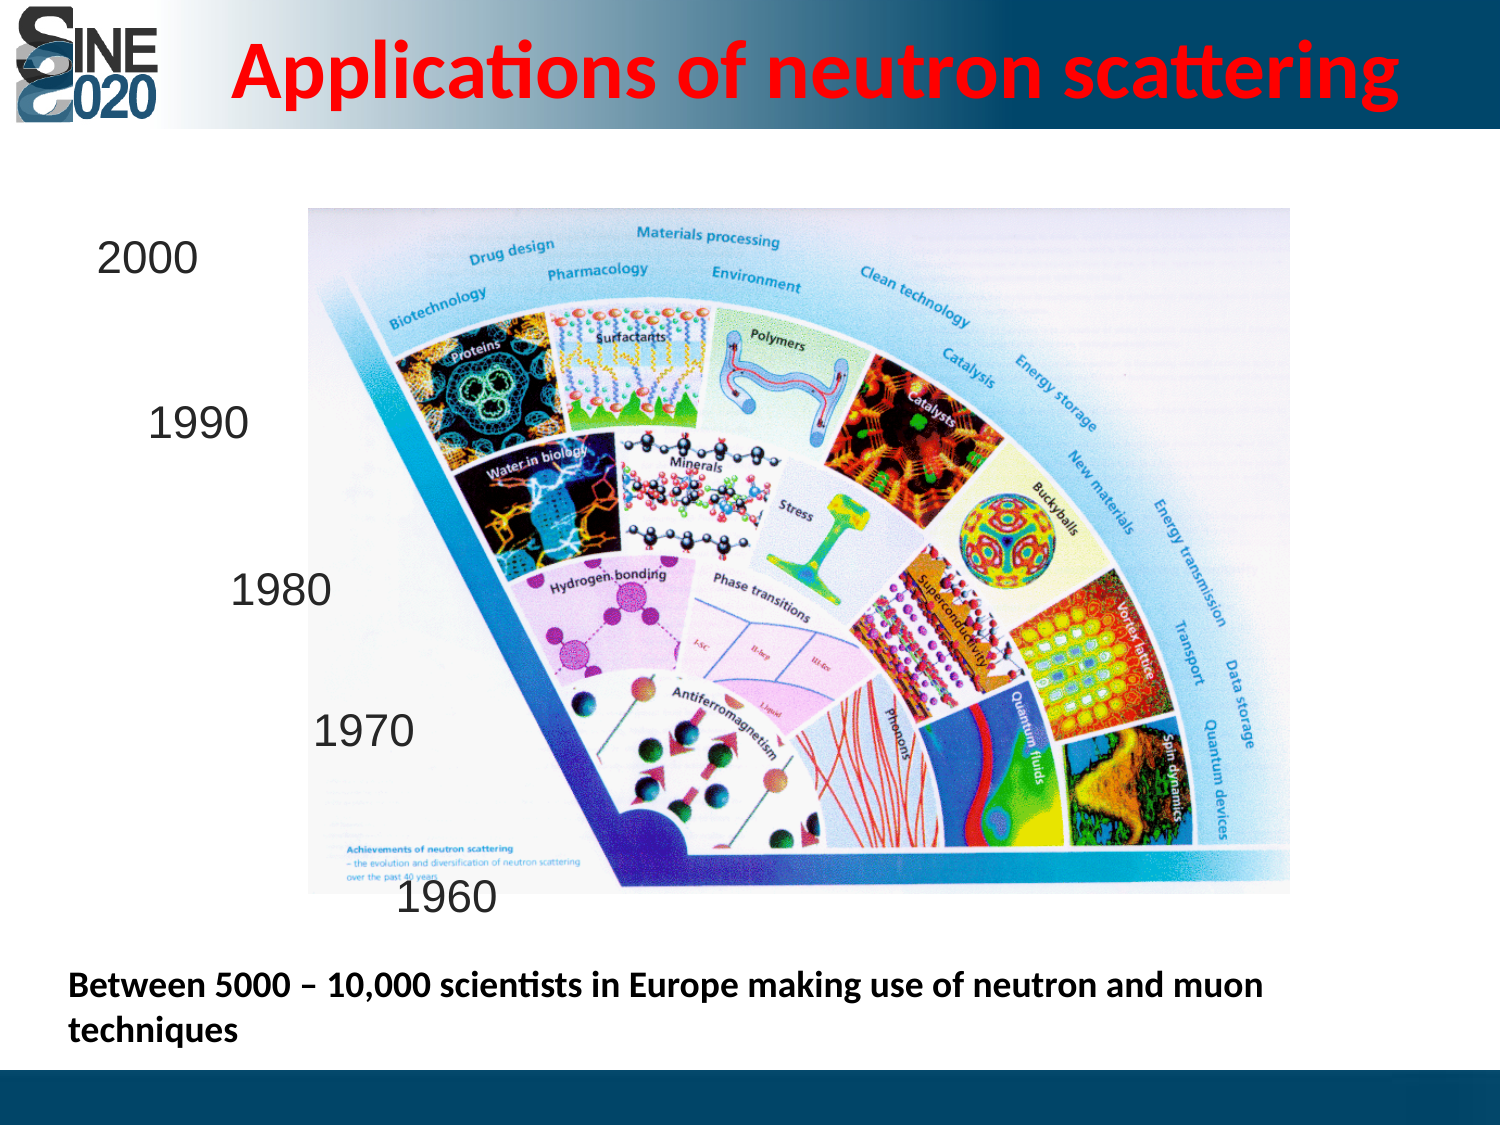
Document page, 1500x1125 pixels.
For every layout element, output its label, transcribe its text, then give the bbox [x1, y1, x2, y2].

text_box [80, 207, 1291, 930]
picture [0, 0, 984, 129]
text_box Between 5000 – 10,000 scientists in Europe making use of neutron and muon techniques [53, 952, 1459, 1060]
text_box Applications of neutron scattering [216, 7, 1416, 123]
